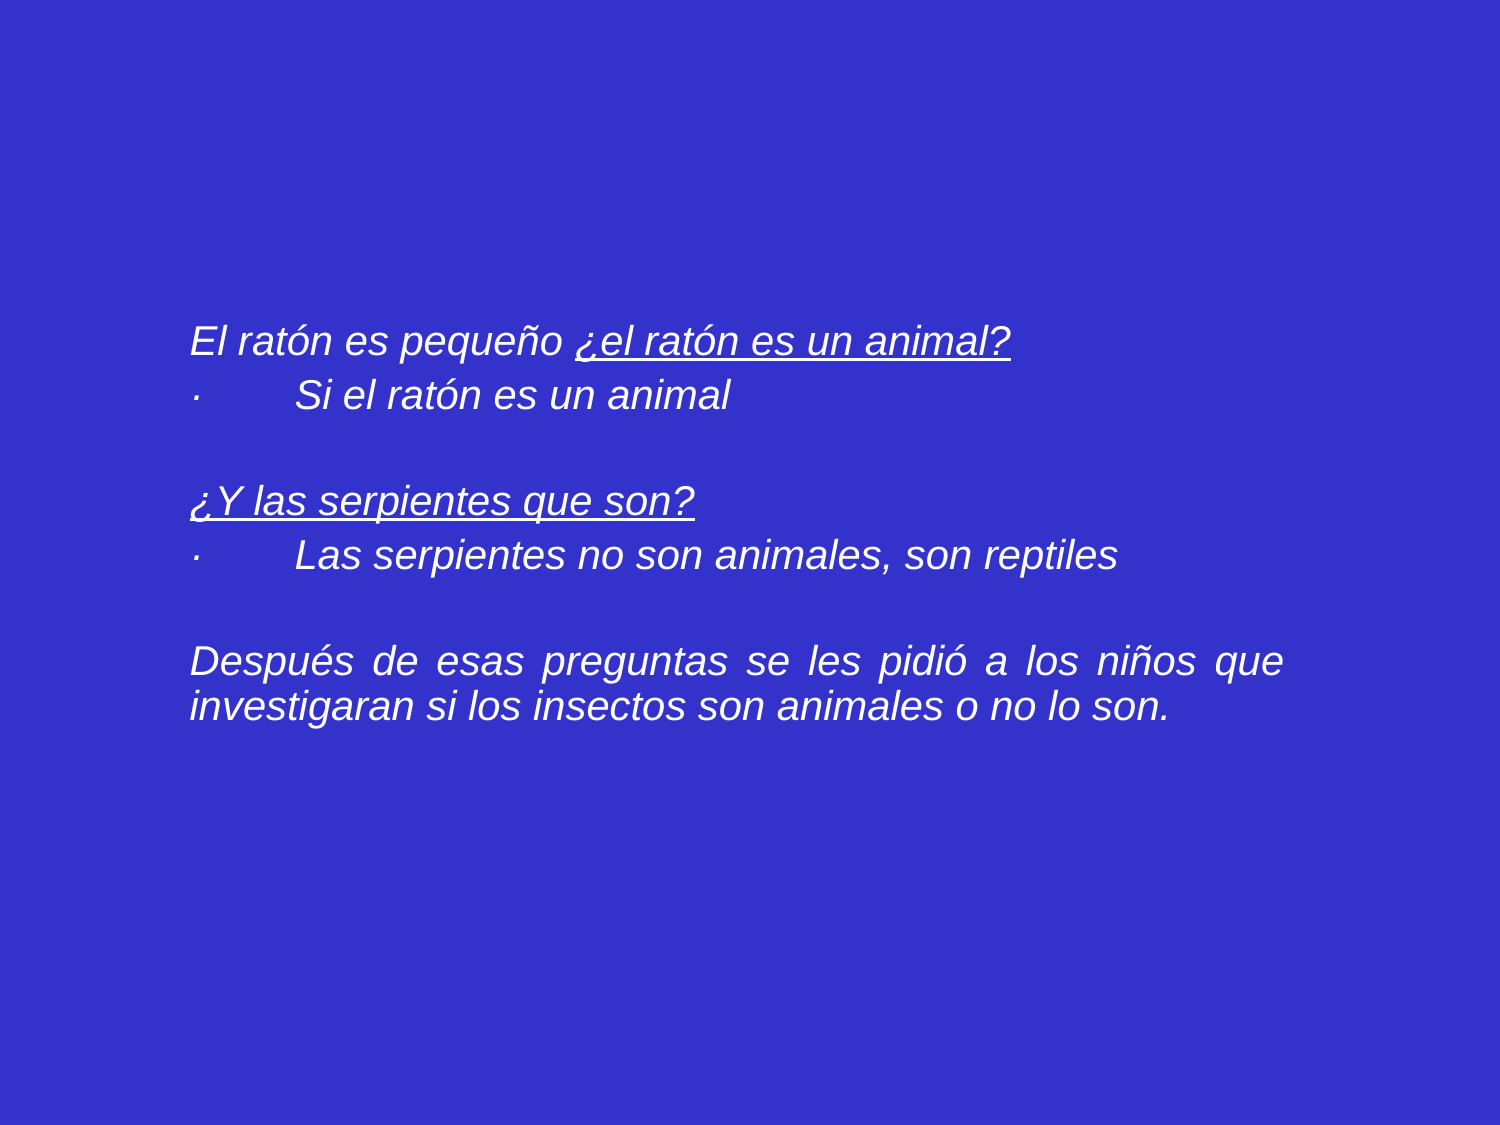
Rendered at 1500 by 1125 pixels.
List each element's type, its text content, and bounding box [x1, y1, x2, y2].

text_box El ratón es pequeño ¿el ratón es un animal? · Si el ratón es un animal ¿Y las serpientes que son? · Las serpientes no son animales, son reptiles Después de esas preguntas se les pidió a los niños que investigaran si los insectos son animales o no lo son. [174, 312, 1300, 855]
